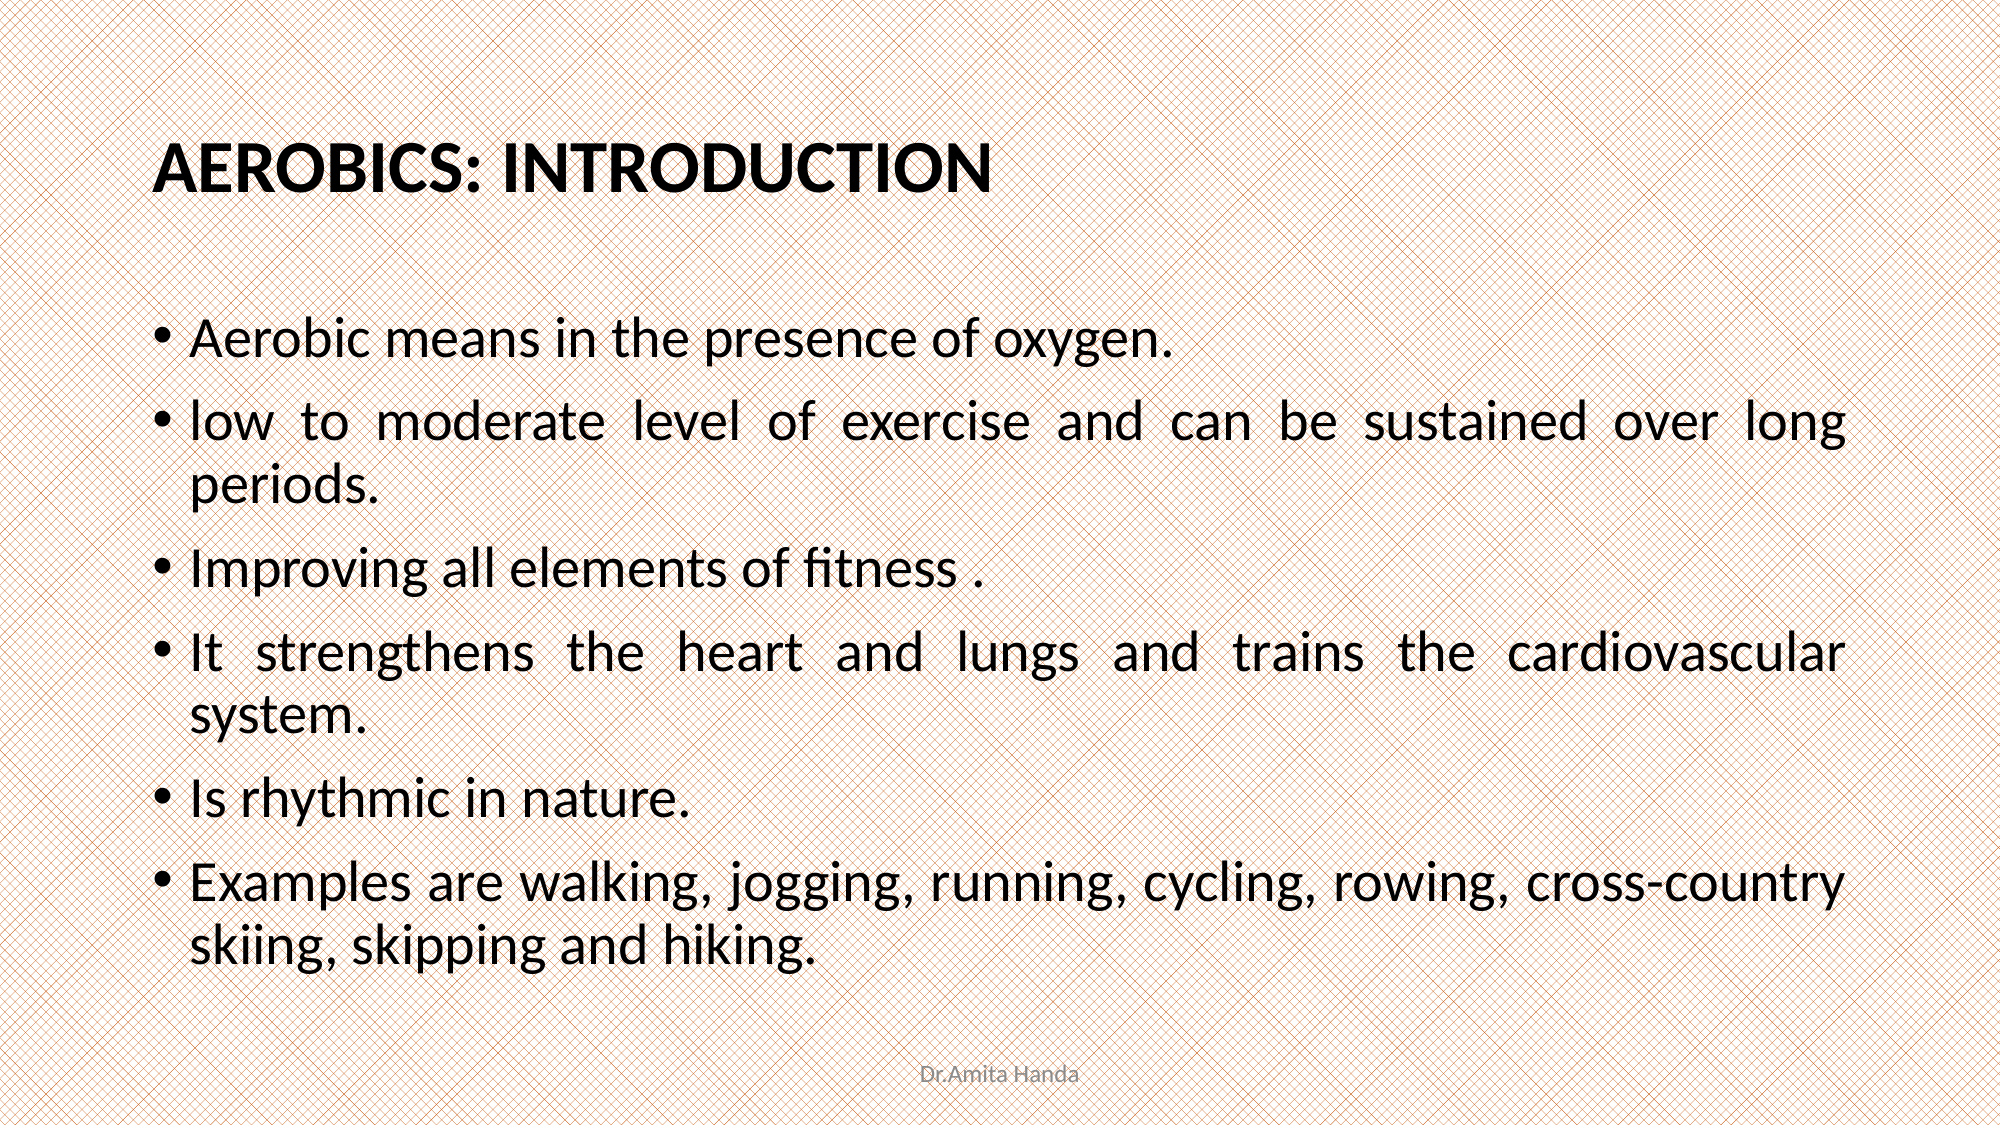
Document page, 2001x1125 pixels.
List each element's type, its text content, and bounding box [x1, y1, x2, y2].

footer Dr.Amita Handa [662, 1042, 1338, 1103]
list Aerobic means in the presence of oxygen. low to moderate level of exercise and can be sustained over long periods. Improving all elements of fitness . It strengthens the heart and lungs and trains the cardiovascular system. Is rhythmic in nature. Examples are walking, jogging, running, cycling, rowing, cross-country skiing, skipping and hiking. [137, 299, 1863, 1014]
title AEROBICS: INTRODUCTION [137, 59, 1863, 278]
